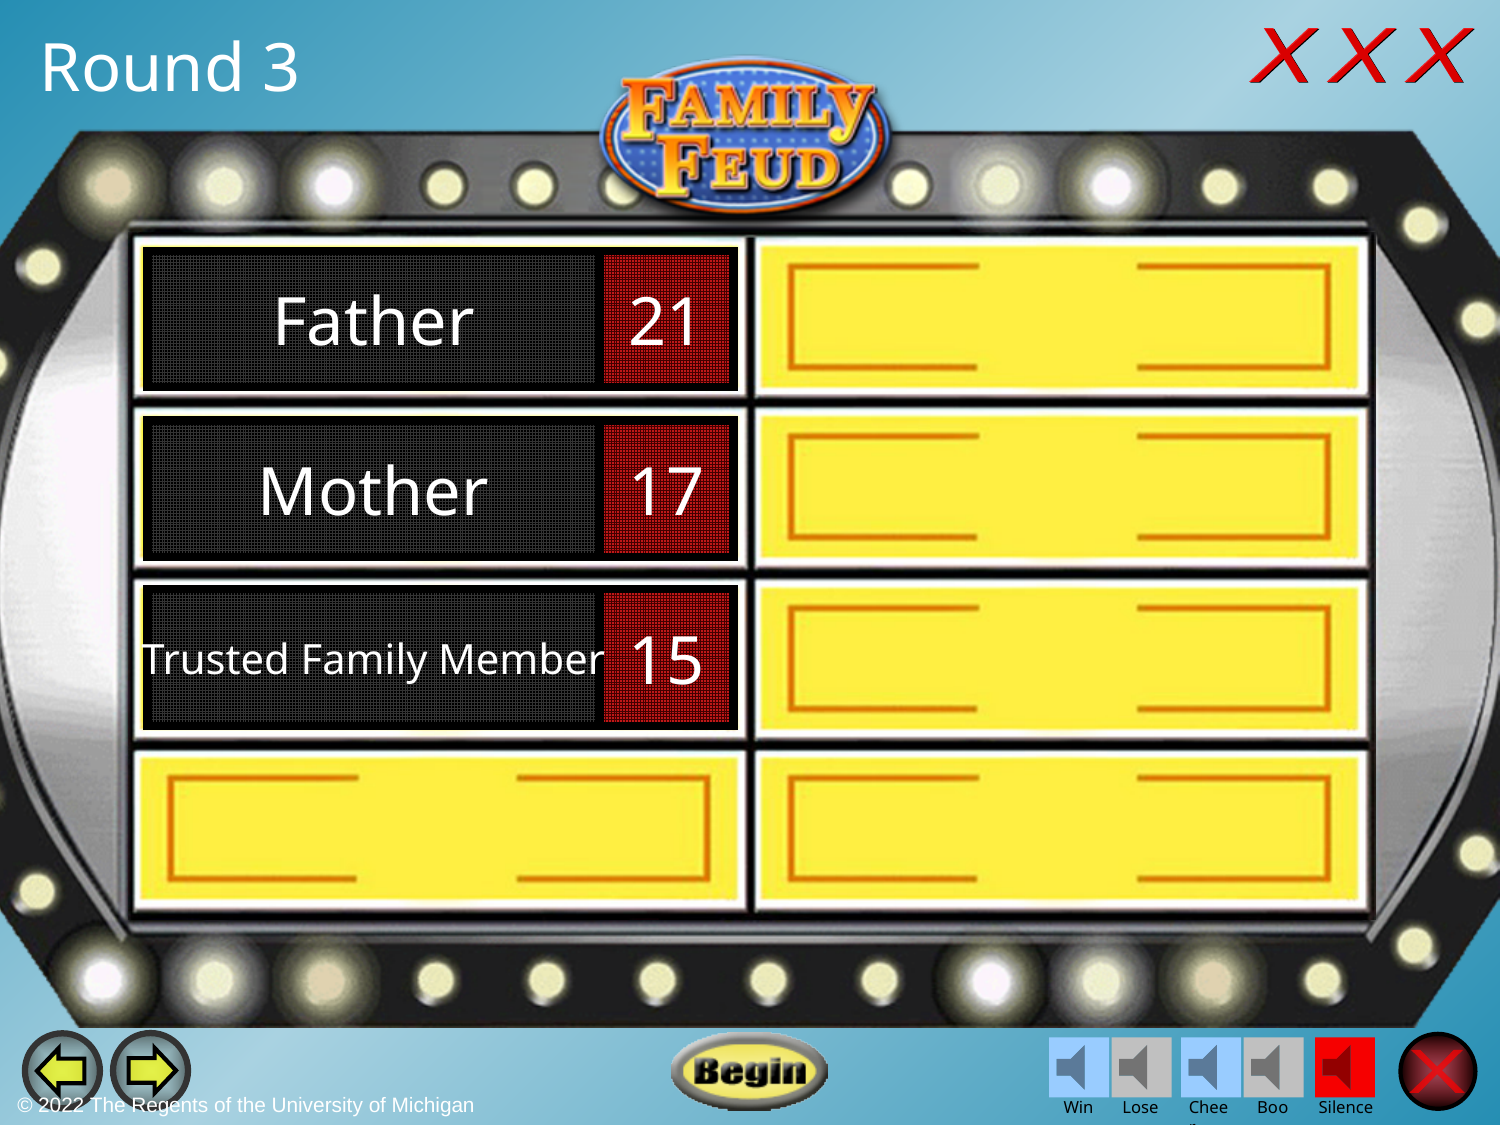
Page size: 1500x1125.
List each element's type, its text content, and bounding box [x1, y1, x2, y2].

text_box [1405, 1033, 1476, 1109]
text_box [1222, 0, 1500, 113]
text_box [1048, 1037, 1401, 1125]
text_box © 2022 The Regents of the University of Michigan [2, 1084, 490, 1125]
picture [671, 1032, 829, 1112]
text_box Round 3 [24, 17, 353, 113]
picture [0, 45, 1500, 1028]
